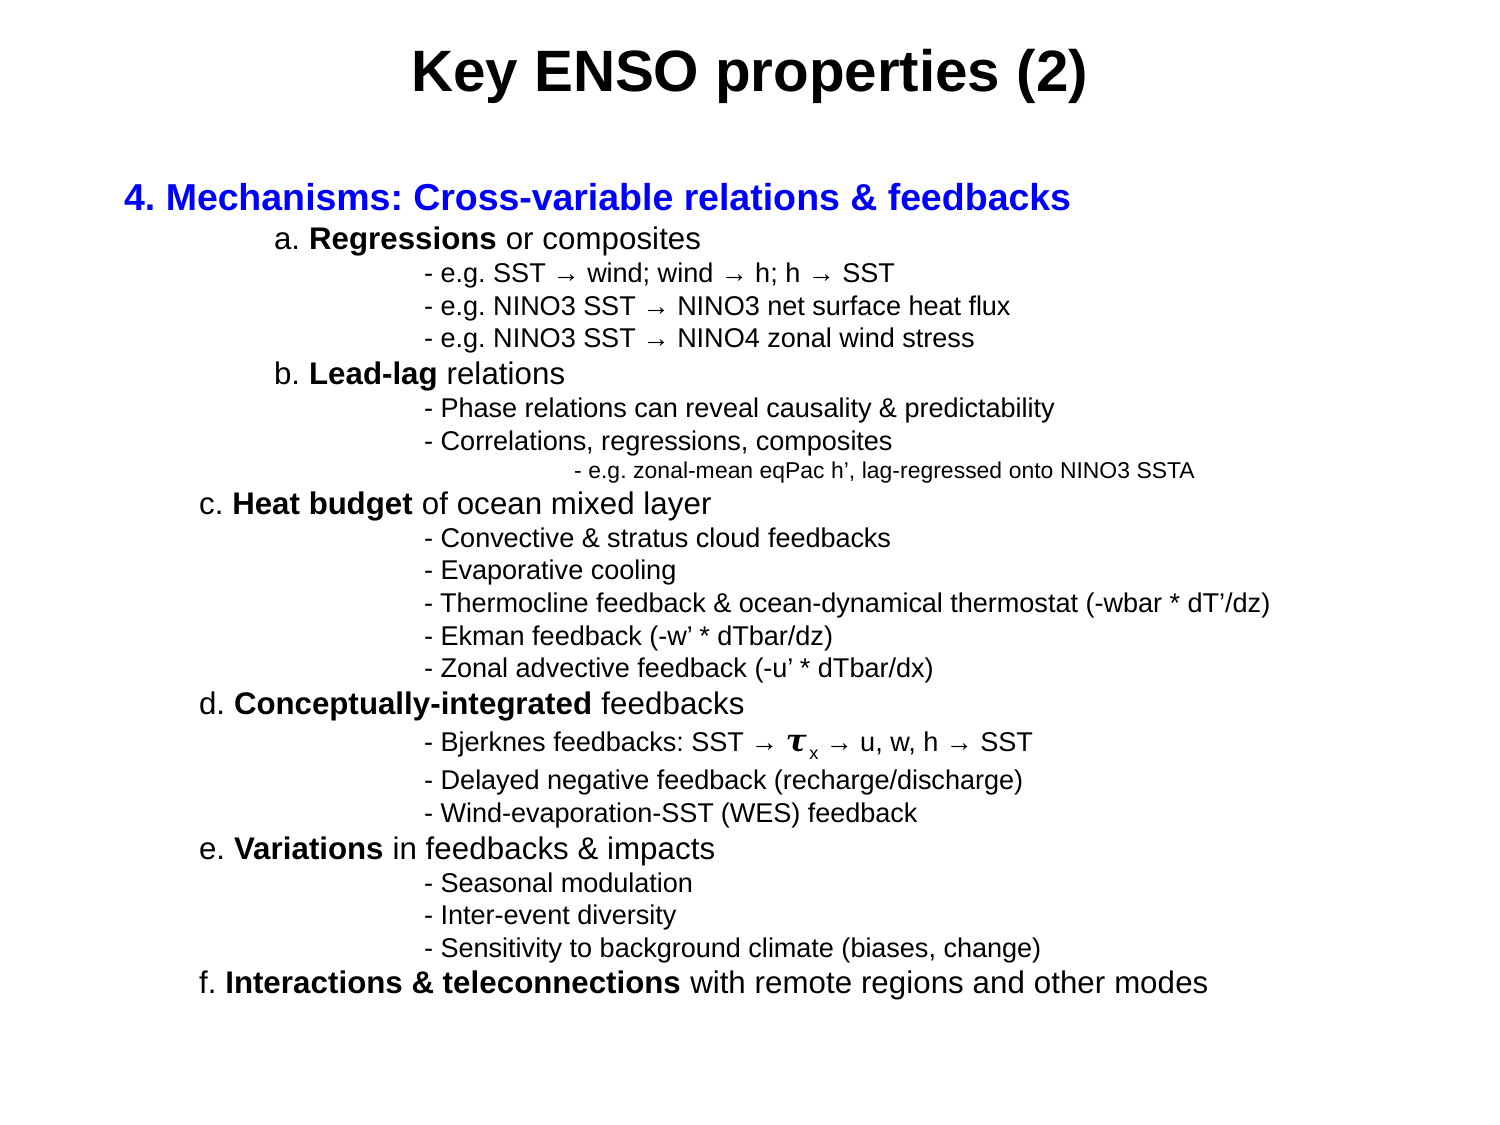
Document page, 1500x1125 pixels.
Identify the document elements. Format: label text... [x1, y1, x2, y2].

text_box 4. Mechanisms: Cross-variable relations & feedbacks a. Regressions or composites - e.g. SST → wind; wind → h; h → SST - e.g. NINO3 SST → NINO3 net surface heat flux - e.g. NINO3 SST → NINO4 zonal wind stress b. Lead-lag relations - Phase relations can reveal causality & predictability - Correlations, regressions, composites - e.g. zonal-mean eqPac h’, lag-regressed onto NINO3 SSTA c. Heat budget of ocean mixed layer - Convective & stratus cloud feedbacks - Evaporative cooling - Thermocline feedback & ocean-dynamical thermostat (-wbar * dT’/dz) - Ekman feedback (-w’ * dTbar/dz) - Zonal advective feedback (-u’ * dTbar/dx) d. Conceptually-integrated feedbacks - Bjerknes feedbacks: SST → 𝝉x → u, w, h → SST - Delayed negative feedback (recharge/discharge) - Wind-evaporation-SST (WES) feedback e. Variations in feedbacks & impacts - Seasonal modulation - Inter-event diversity - Sensitivity to background climate (biases, change) f. Interactions & teleconnections with remote regions and other modes [109, 165, 1455, 1115]
text_box Key ENSO properties (2) [25, 25, 1475, 111]
